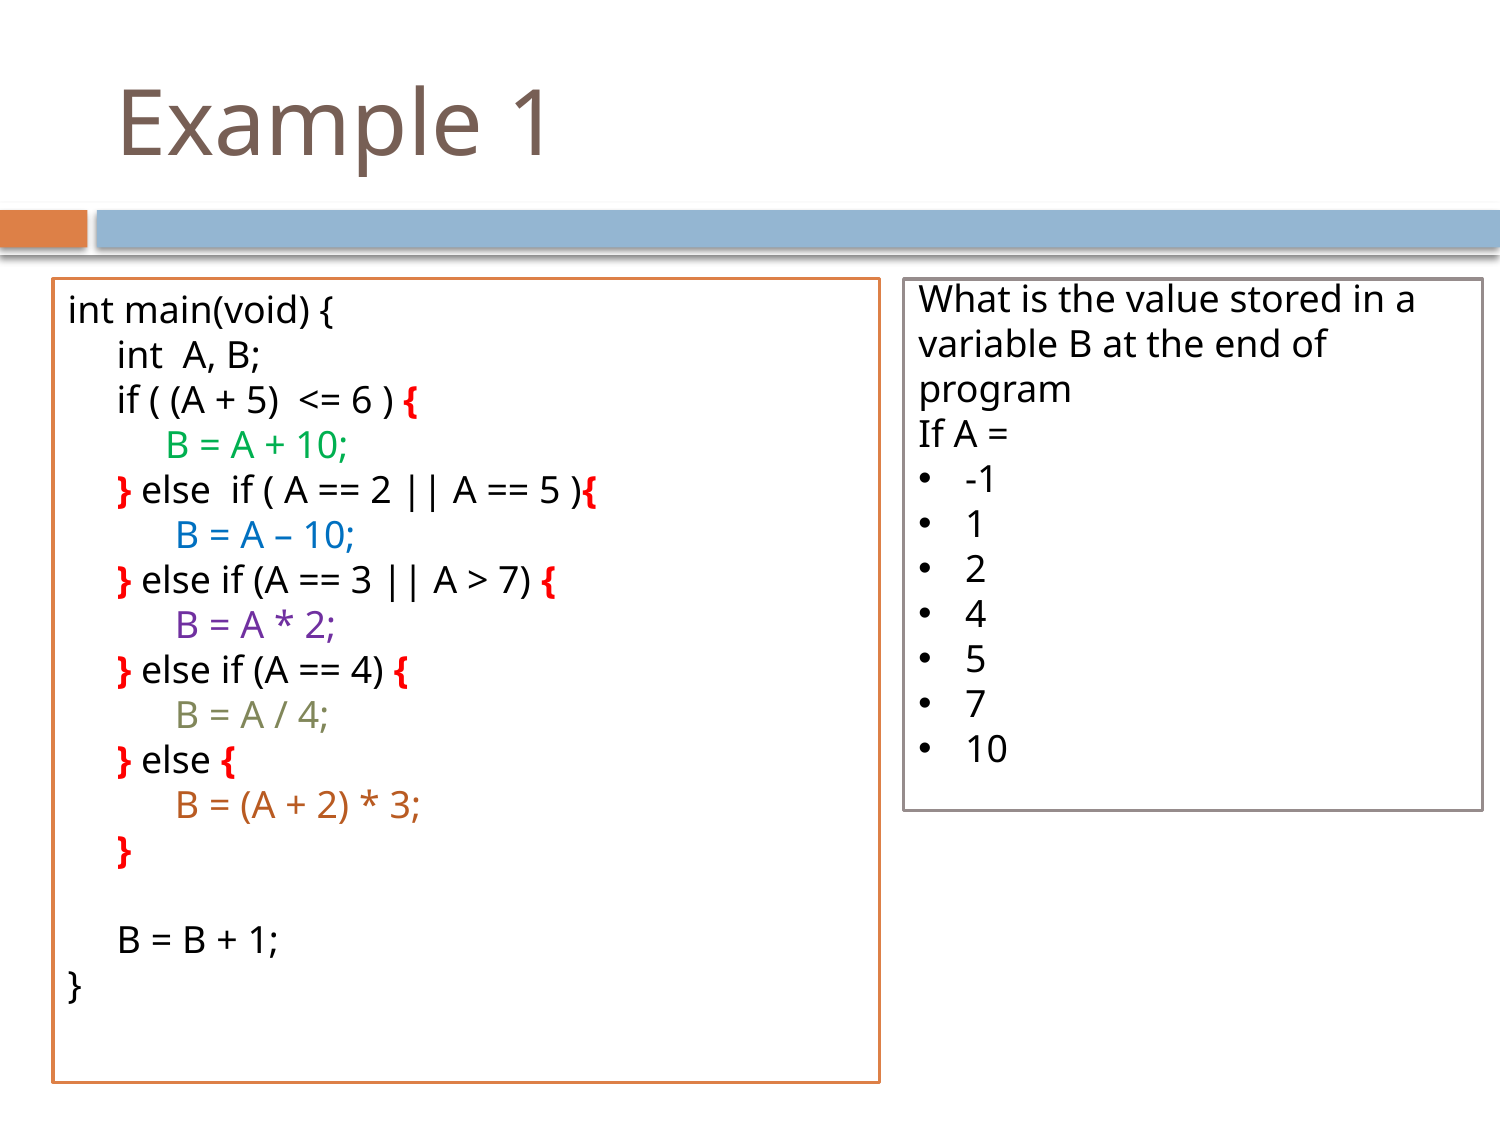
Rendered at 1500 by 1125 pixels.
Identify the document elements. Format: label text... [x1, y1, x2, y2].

text_box What is the value stored in a variable B at the end of program If A = -1 1 2 4 5 7 10 [902, 277, 1484, 812]
text_box int main(void) { int A, B; if ( (A + 5) <= 6 ) { B = A + 10; } else if ( A == 2 || A == 5 ){ B = A – 10; } else if (A == 3 || A > 7) { B = A * 2; } else if (A == 4) { B = A / 4; } else { B = (A + 2) * 3; } B = B + 1; } [51, 277, 881, 1084]
title Example 1 [100, 37, 1438, 200]
